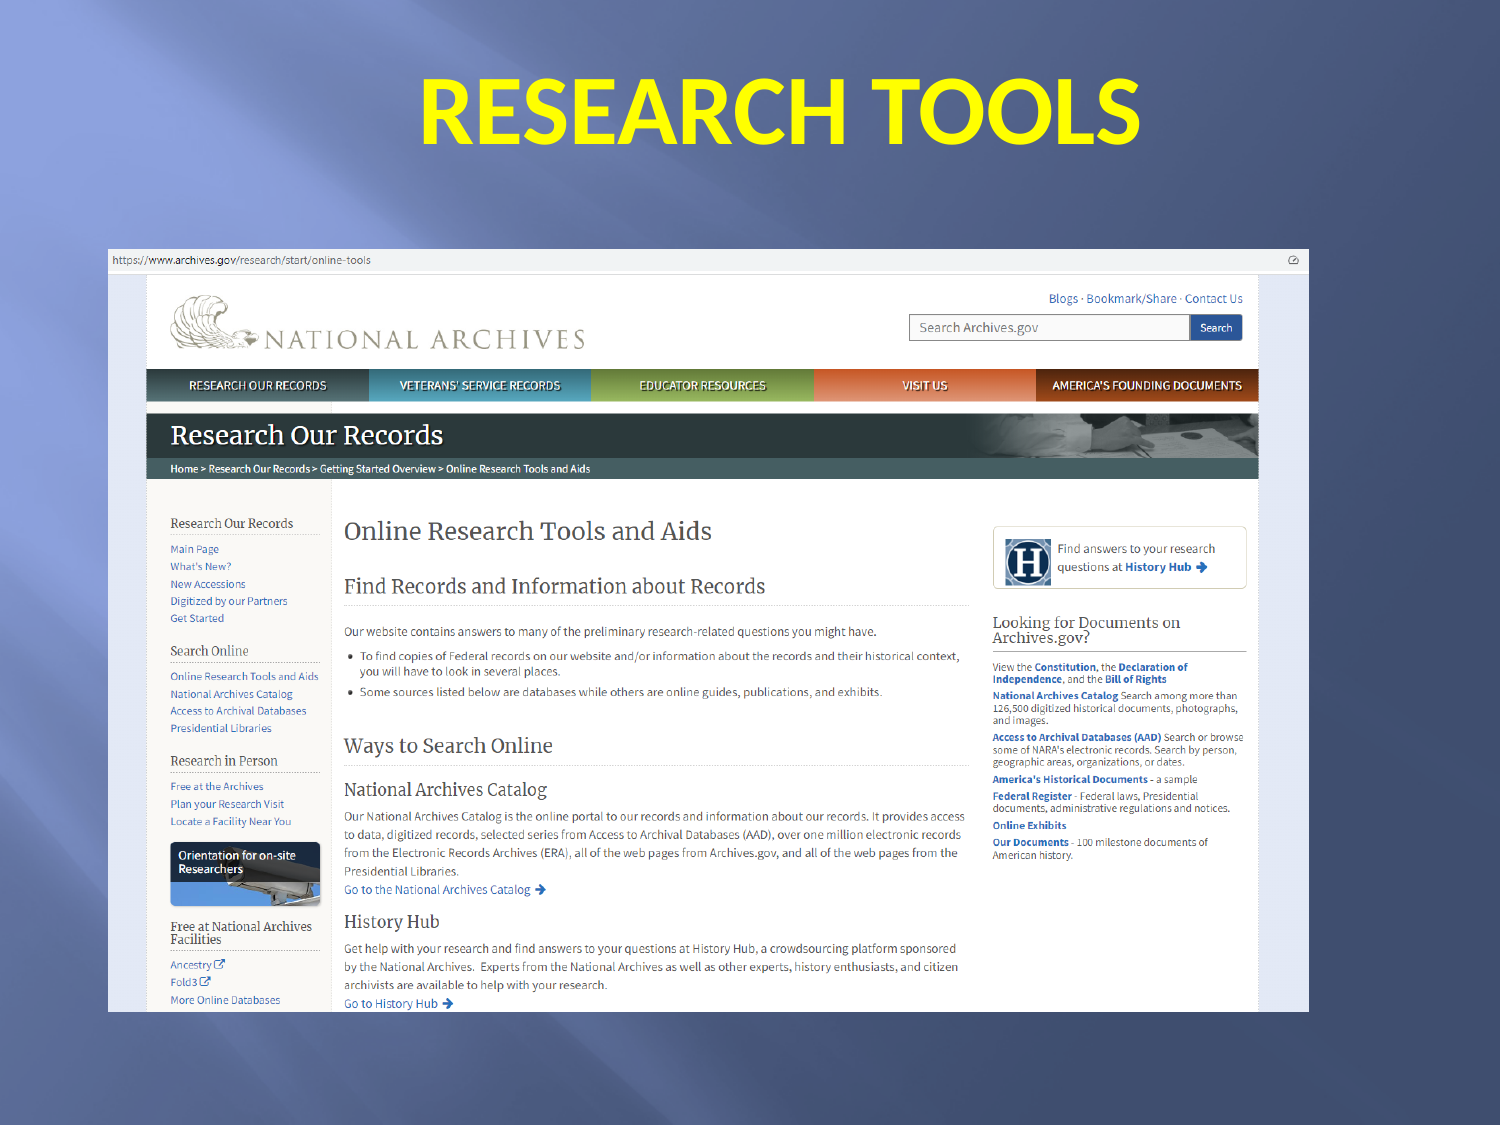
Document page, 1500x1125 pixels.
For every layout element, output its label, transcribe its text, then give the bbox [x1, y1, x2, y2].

subtitle http://www.bbc.com/news/blogs-trending-42724320 [52, 653, 775, 1125]
title Research Tools [106, 4, 1457, 165]
picture [107, 249, 1309, 1012]
